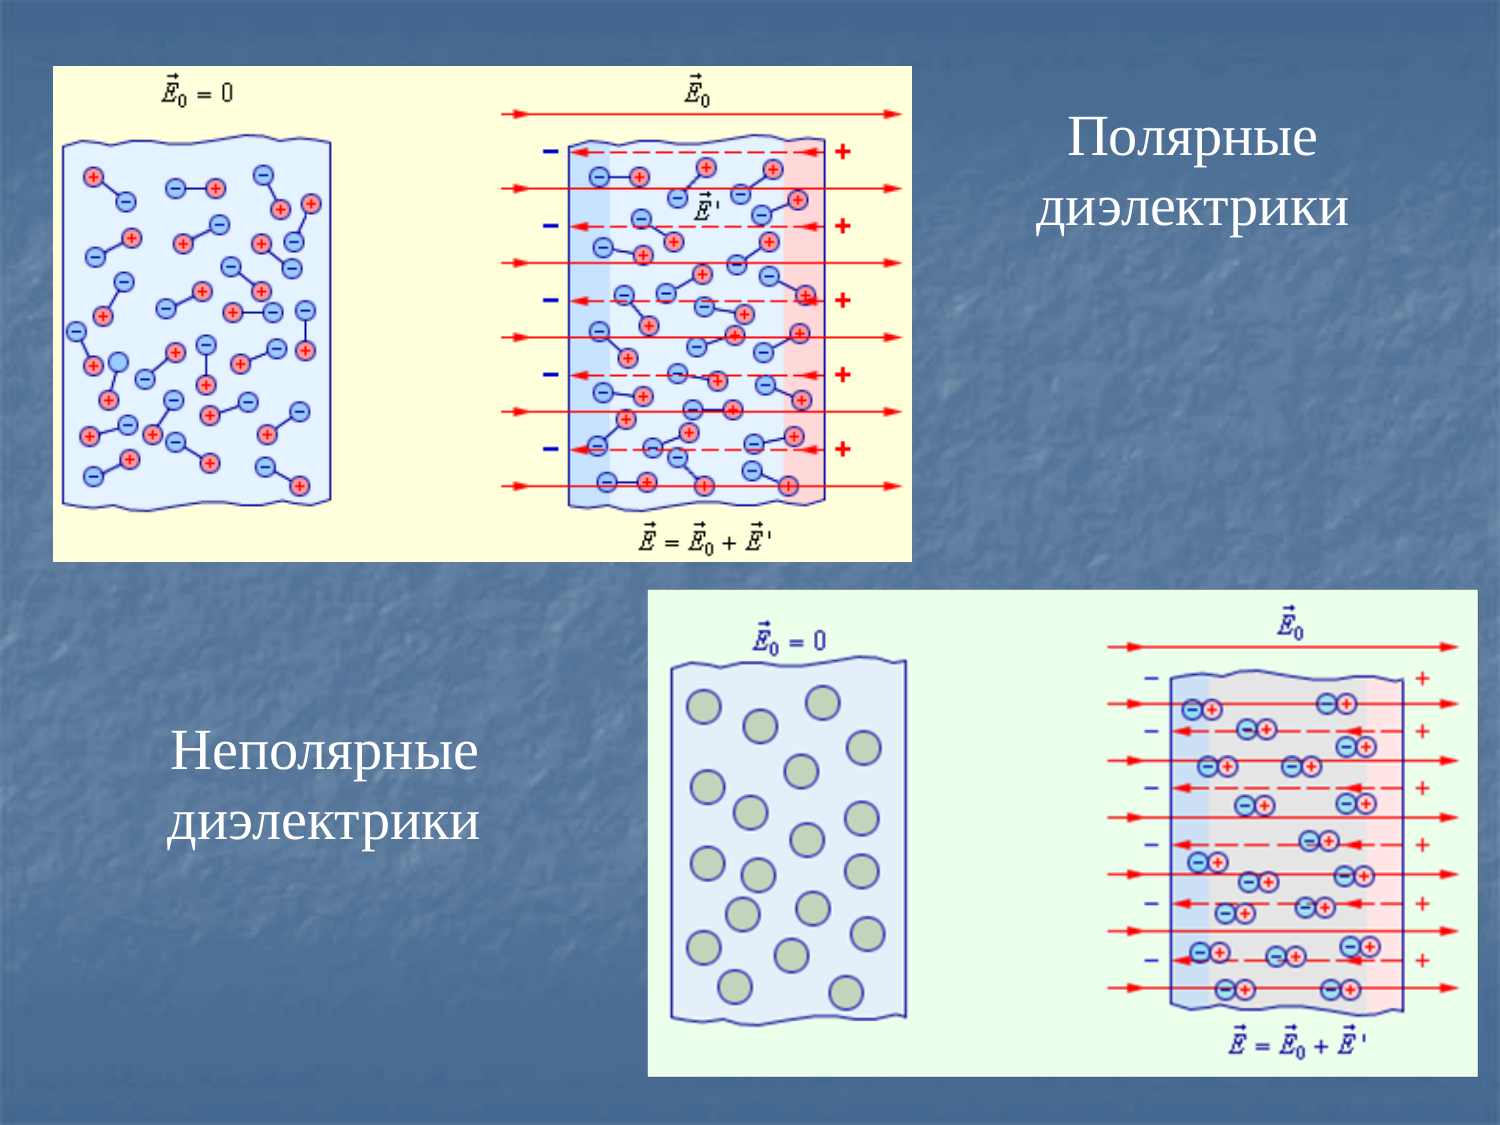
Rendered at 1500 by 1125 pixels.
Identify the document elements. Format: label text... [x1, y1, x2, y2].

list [643, 585, 1480, 1079]
text_box Неполярные диэлектрики [53, 704, 597, 859]
text_box Полярные диэлектрики [1009, 90, 1376, 245]
picture [52, 66, 912, 563]
